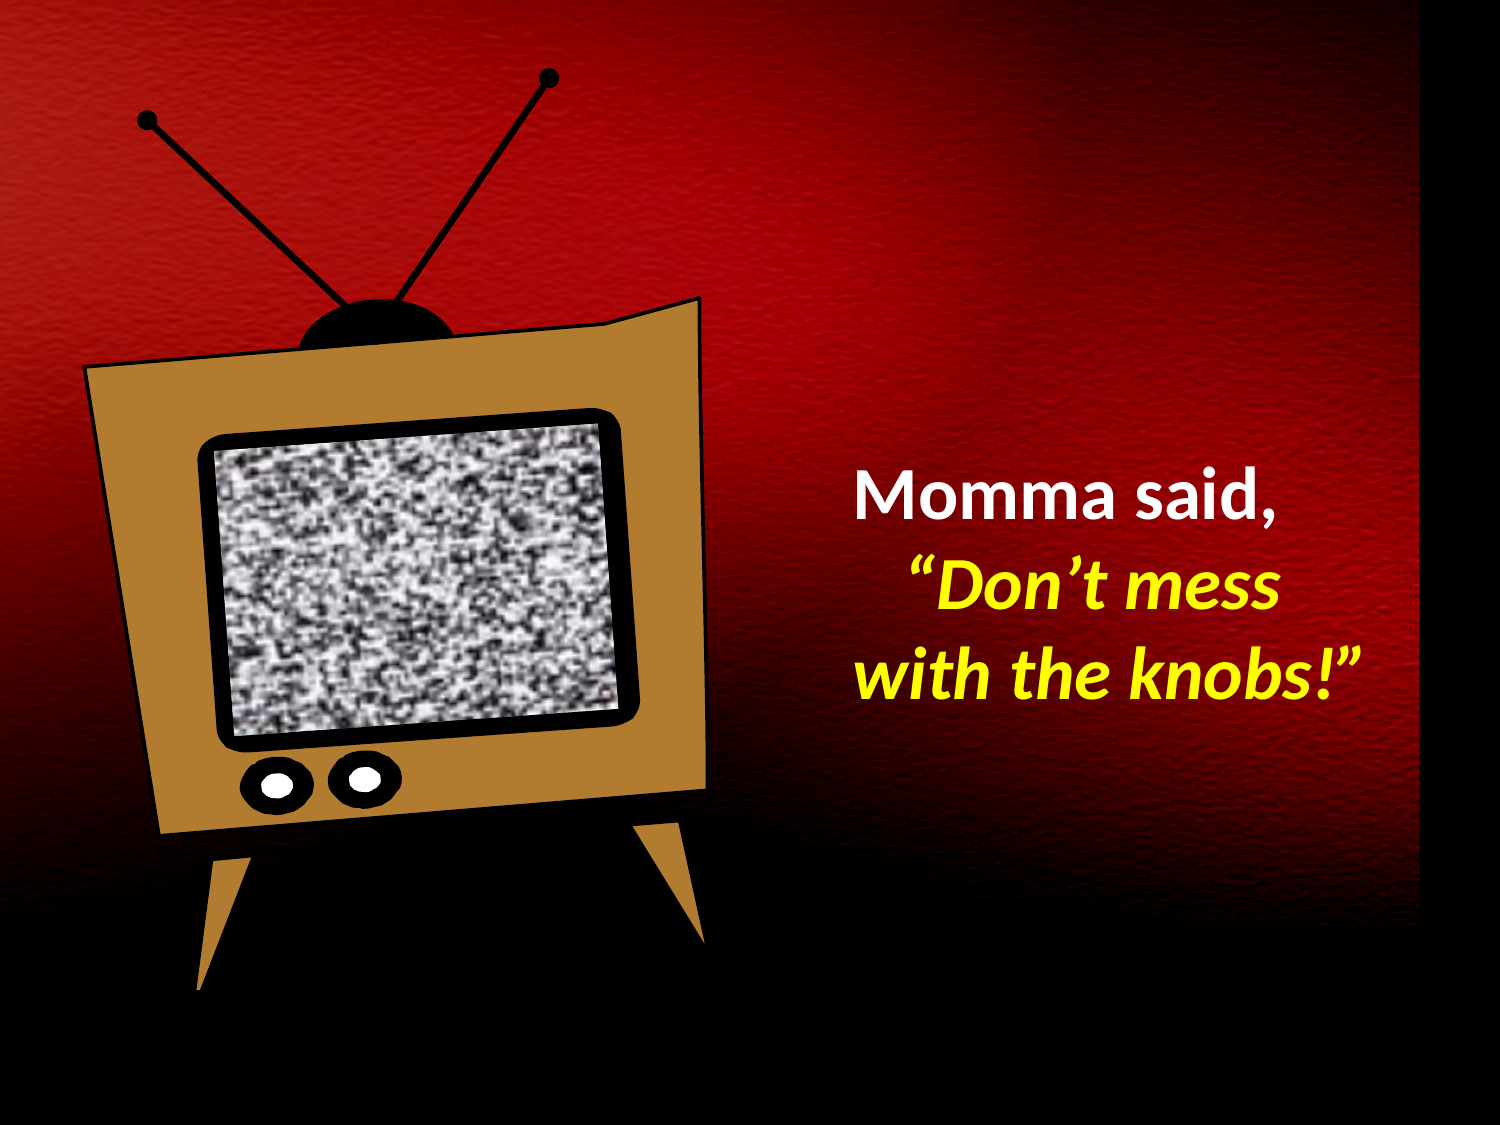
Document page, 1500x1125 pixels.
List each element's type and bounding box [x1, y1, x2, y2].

text_box [146, 120, 377, 335]
text_box [354, 107, 582, 287]
text_box [104, 318, 725, 976]
picture [0, 0, 1420, 1125]
